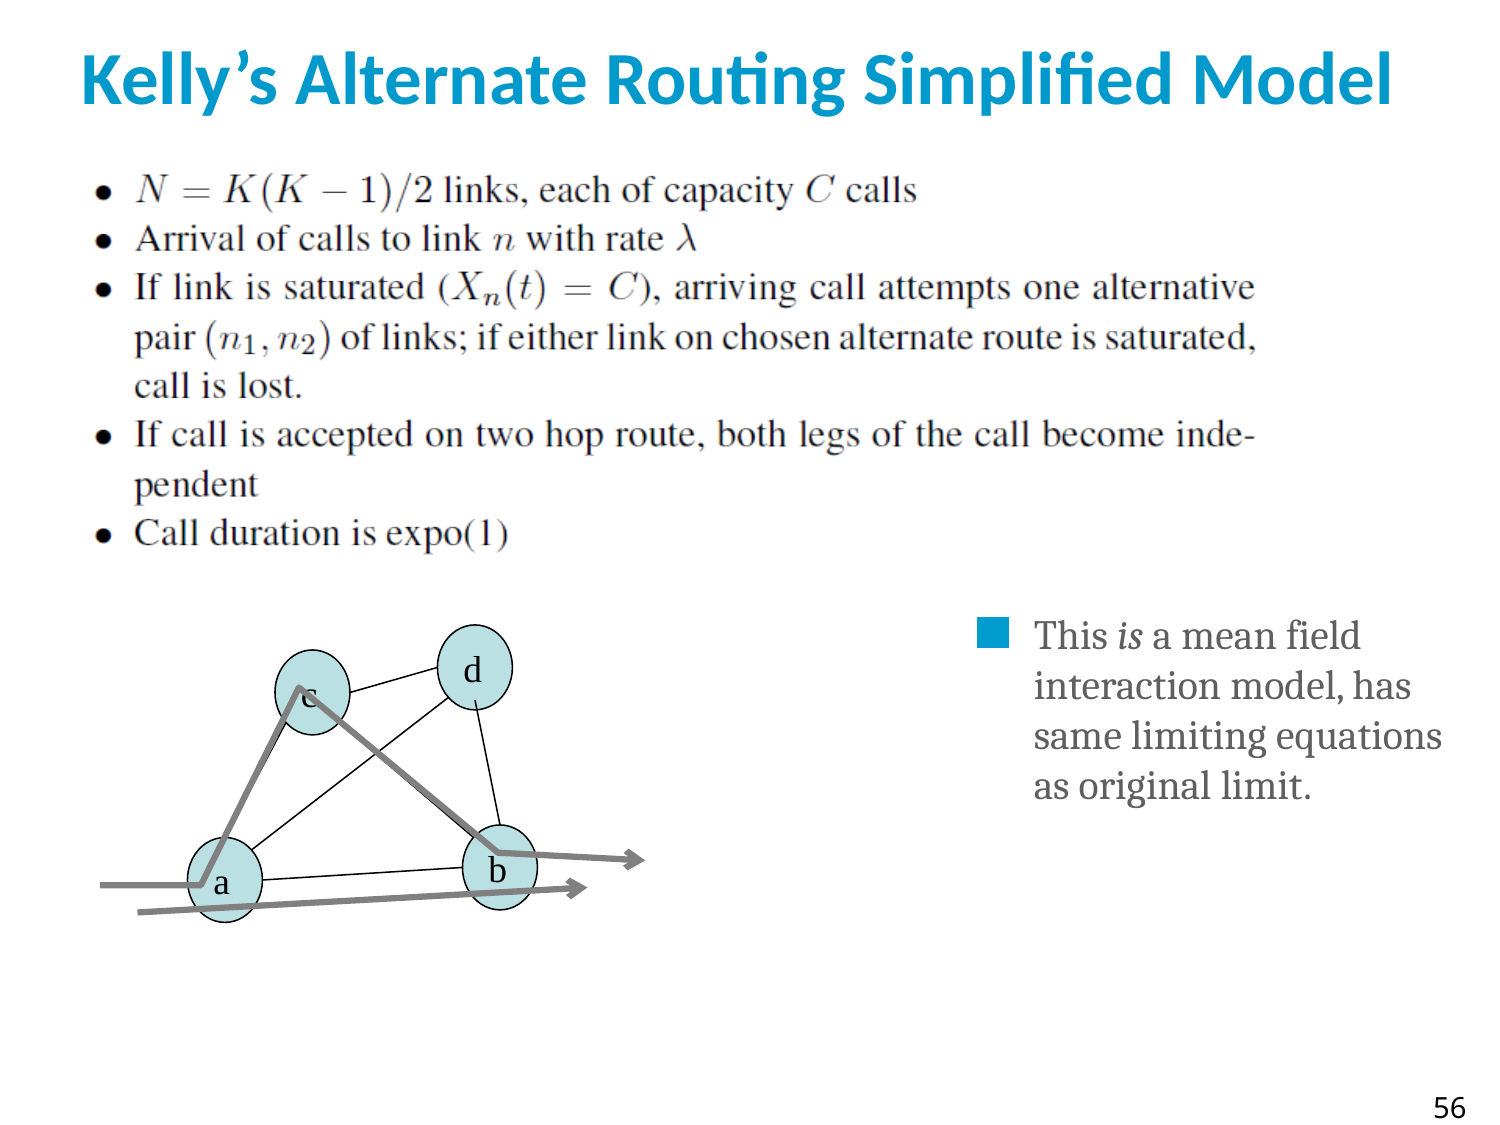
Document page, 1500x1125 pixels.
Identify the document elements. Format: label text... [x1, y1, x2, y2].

title Kelly’s Alternate Routing Simplified Model [17, 0, 1460, 150]
footer 56 [1399, 1082, 1500, 1125]
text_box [99, 624, 646, 923]
picture [74, 162, 1296, 588]
list This is a mean field interaction model, has same limiting equations as original limit. [962, 599, 1483, 1107]
